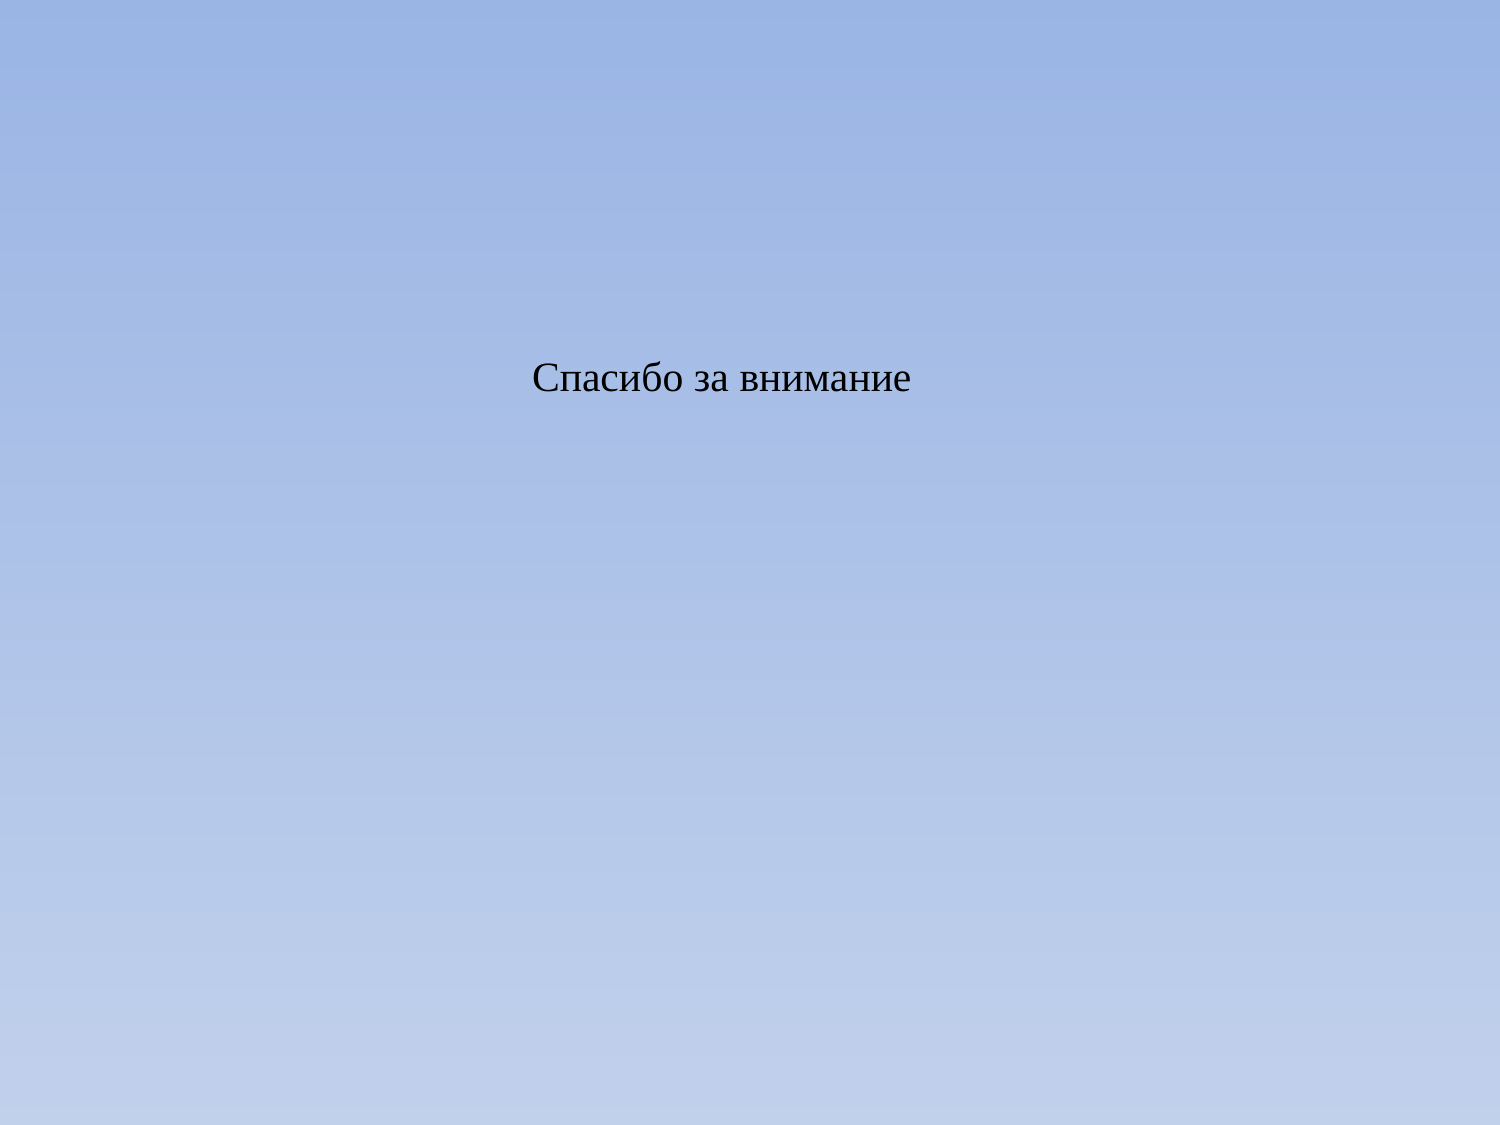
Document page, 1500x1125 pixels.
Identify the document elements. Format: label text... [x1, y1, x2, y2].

title Спасибо за внимание [46, 281, 1397, 469]
